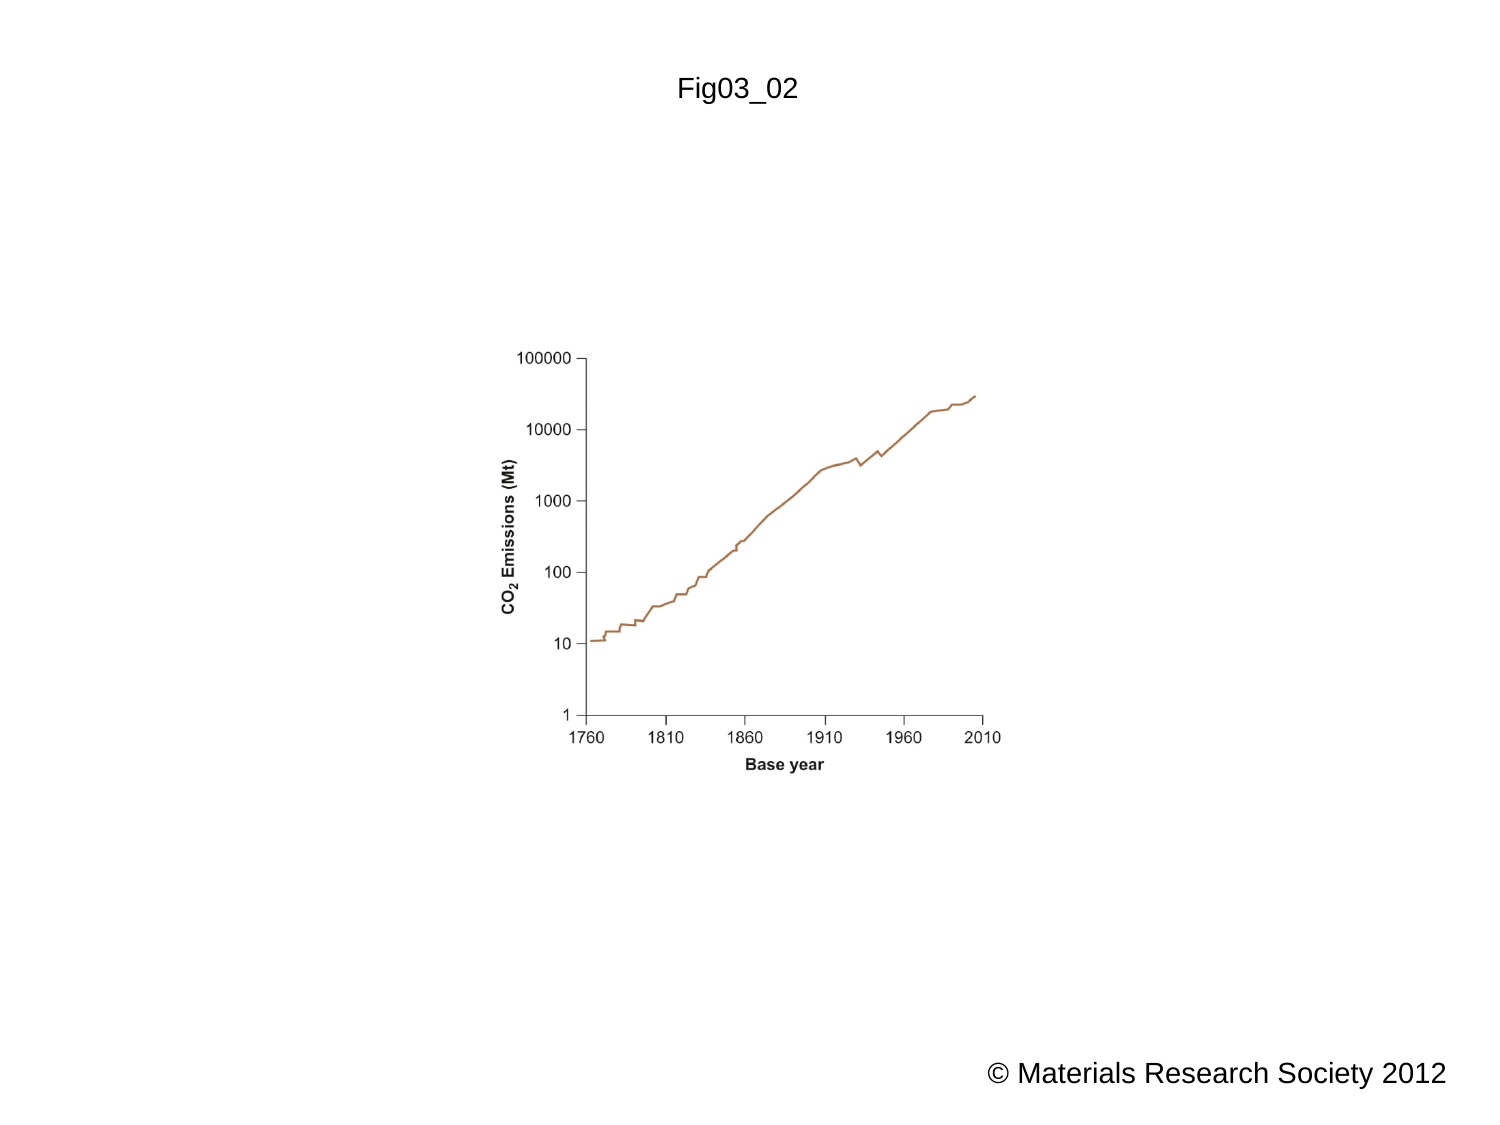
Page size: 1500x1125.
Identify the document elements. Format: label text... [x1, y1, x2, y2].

picture [499, 349, 1001, 776]
text_box Fig03_02 [662, 62, 828, 113]
footer © Materials Research Society 2012 [499, 1046, 1463, 1125]
